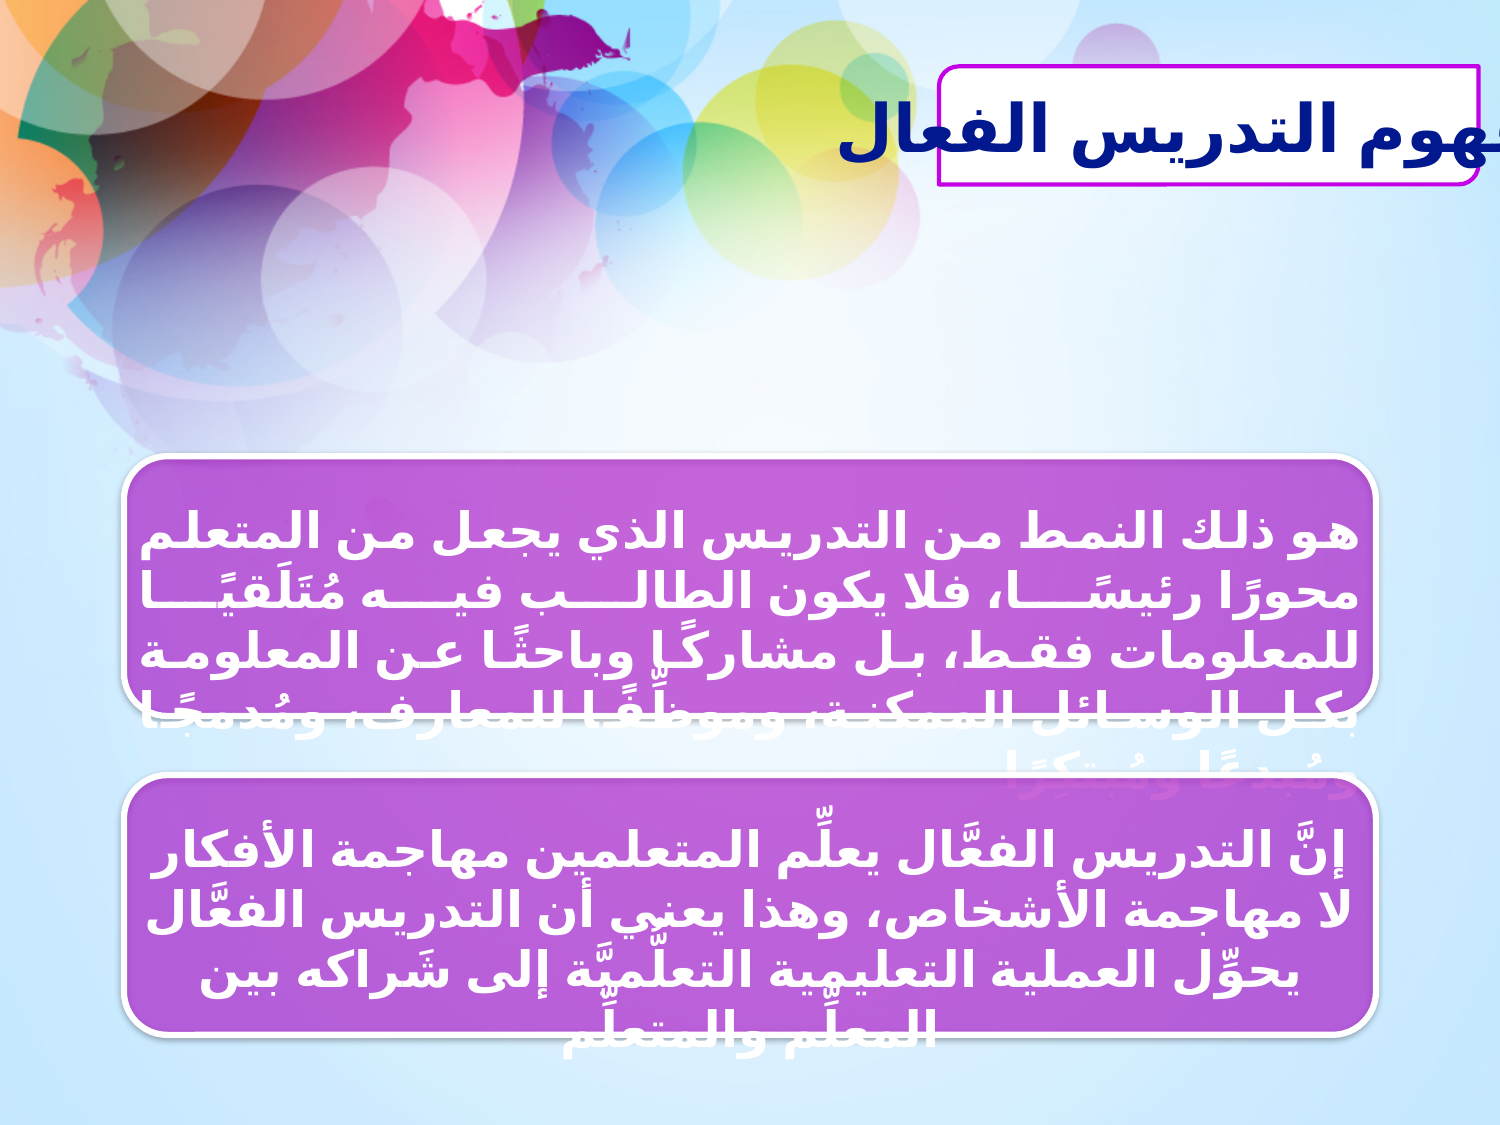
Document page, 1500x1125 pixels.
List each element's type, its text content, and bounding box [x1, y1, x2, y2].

text_box مفهوم التدريس الفعال [936, 64, 1481, 187]
text_box إنَّ التدريس الفعَّال يعلِّم المتعلمين مهاجمة الأفكار لا مهاجمة الأشخاص، وهذا يعني أن التدريس الفعَّال يحوِّل العملية التعليمية التعلُّميَّة إلى شَراكه بين المعلِّم والمتعلِّم [123, 810, 1376, 1066]
text_box [120, 453, 1380, 690]
text_box [120, 771, 1380, 1009]
picture [0, 0, 1500, 1125]
text_box هو ذلك النمط من التدريس الذي يجعل من المتعلم محورًا رئيسًا، فلا يكون الطالب فيه مُتَلَقيًا للمعلومات فقط، بل مشاركًا وباحثًا عن المعلومة بكل الوسائل الممكنة، وموظِّفًا للمعارف، ومُدمجًا ومُبدعًا ومُبتكِرًا [123, 491, 1376, 795]
